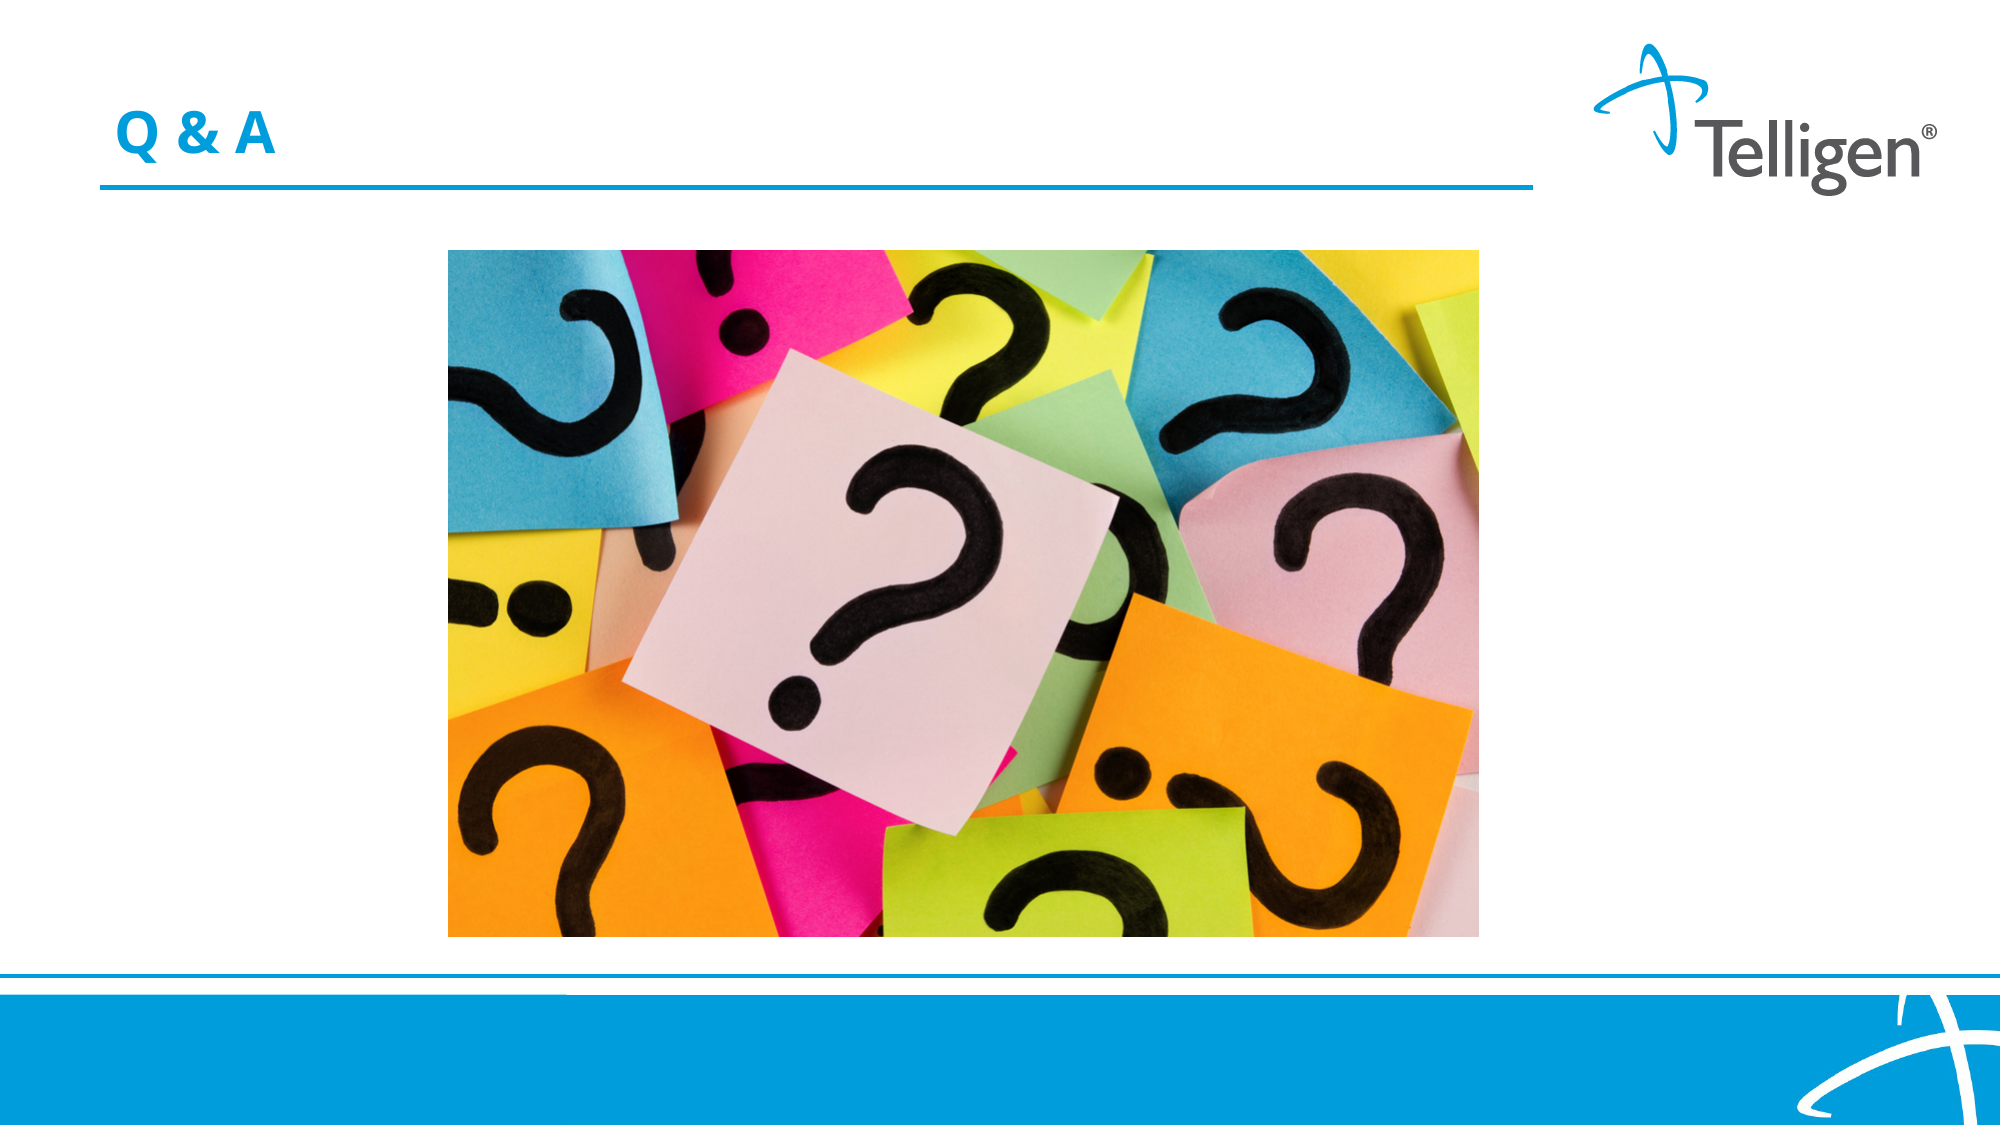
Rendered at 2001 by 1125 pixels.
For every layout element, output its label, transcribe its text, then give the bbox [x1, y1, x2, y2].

picture [566, 979, 2000, 1125]
picture [1586, 37, 1951, 206]
list Q & A [99, 87, 1517, 200]
picture [448, 250, 1479, 937]
